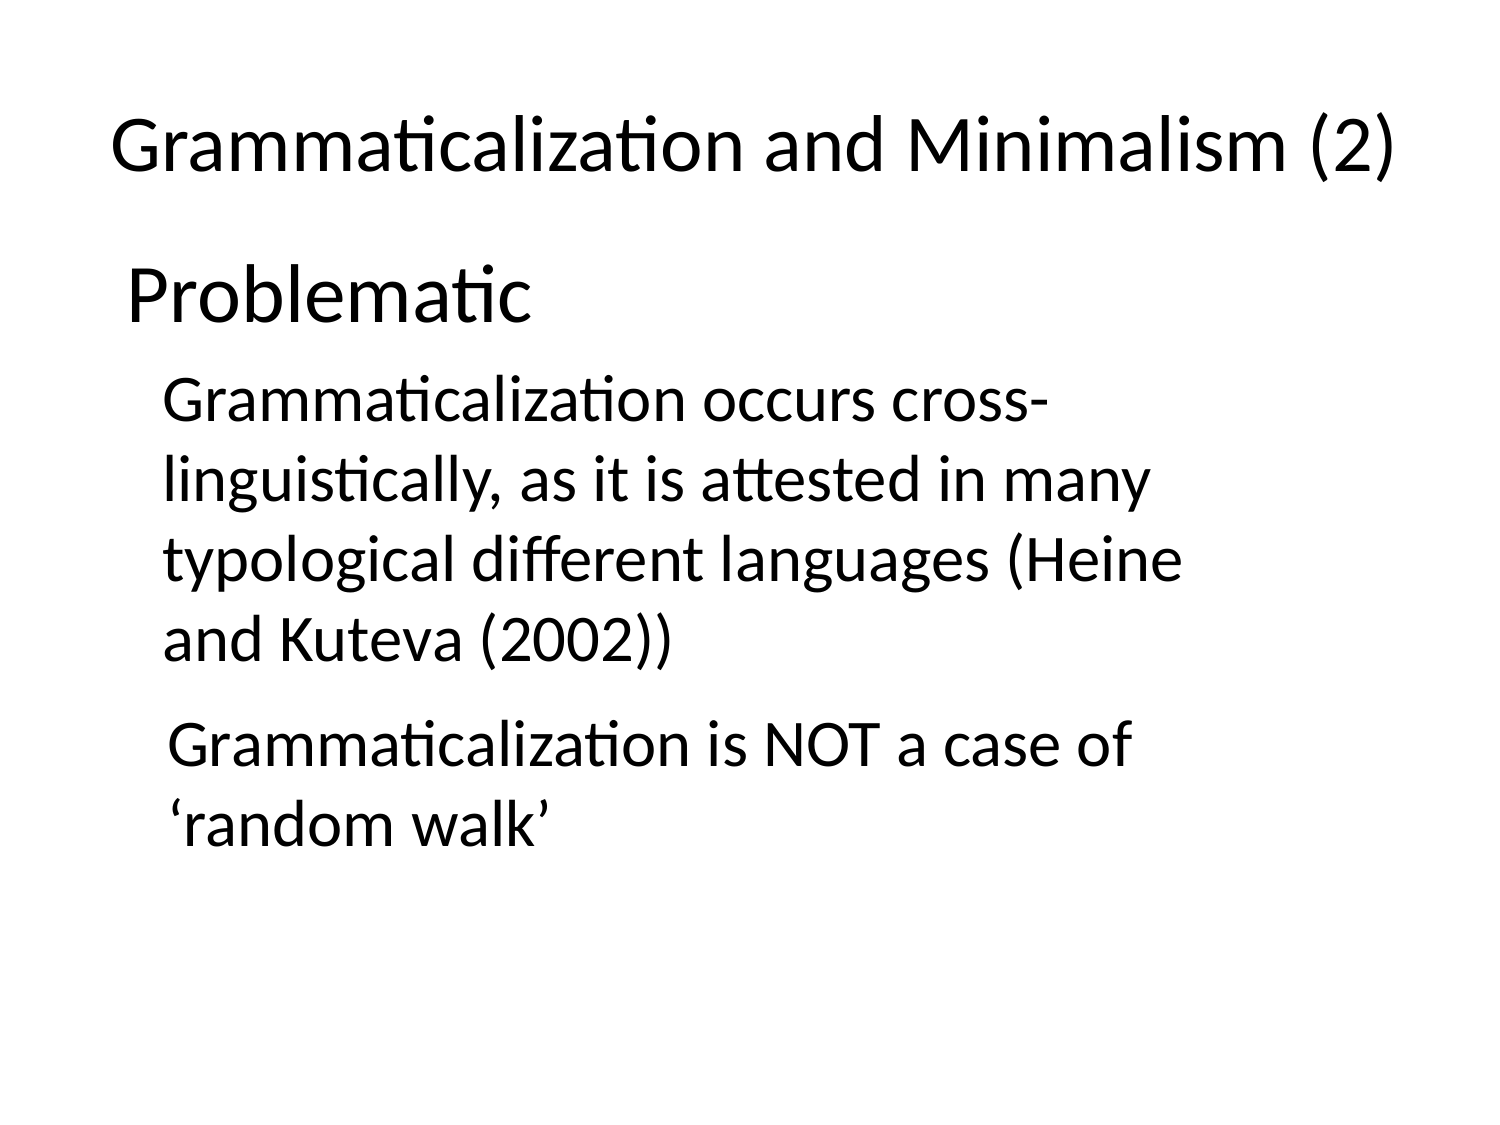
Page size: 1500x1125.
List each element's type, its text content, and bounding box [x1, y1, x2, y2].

text_box Problematic [112, 231, 715, 347]
title Grammaticalization and Minimalism (2) [75, 45, 1436, 233]
text_box Grammaticalization occurs cross-linguistically, as it is attested in many typological different languages (Heine and Kuteva (2002)) [147, 347, 1211, 763]
text_box Grammaticalization is NOT a case of ‘random walk’ [152, 692, 1216, 868]
